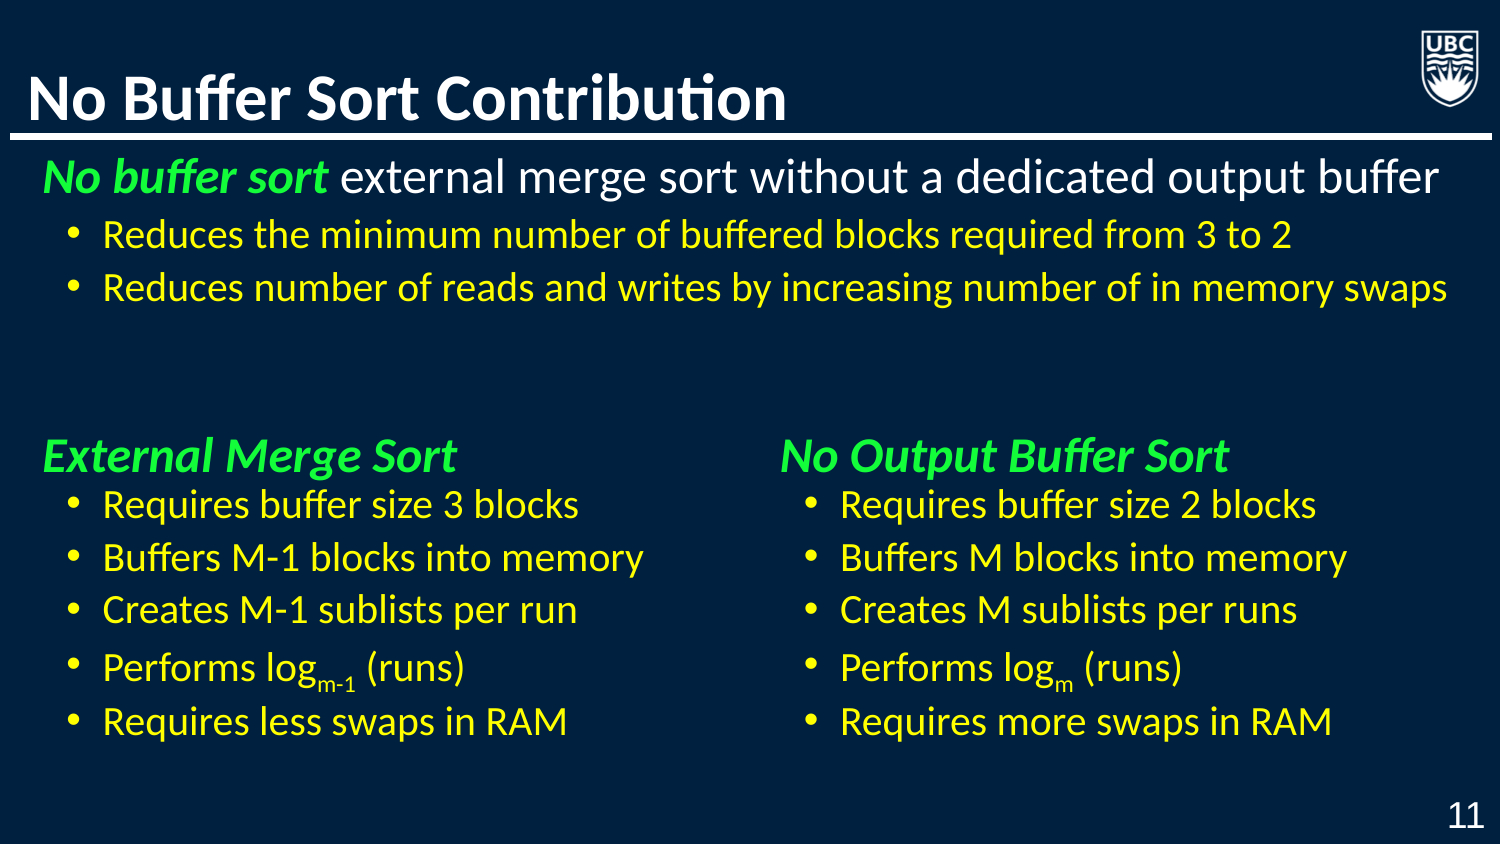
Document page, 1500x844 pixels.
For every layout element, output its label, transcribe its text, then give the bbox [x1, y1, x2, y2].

list External Merge Sort Requires buffer size 3 blocks Buffers M-1 blocks into memory Creates M-1 sublists per run Performs logm-1 (runs) Requires less swaps in RAM [12, 421, 740, 844]
list No buffer sort external merge sort without a dedicated output buffer Reduces the minimum number of buffered blocks required from 3 to 2 Reduces number of reads and writes by increasing number of in memory swaps [12, 143, 1492, 338]
title No Buffer Sort Contribution [12, 0, 1488, 135]
list No Output Buffer Sort Requires buffer size 2 blocks Buffers M blocks into memory Creates M sublists per runs Performs logm (runs) Requires more swaps in RAM [750, 421, 1500, 844]
